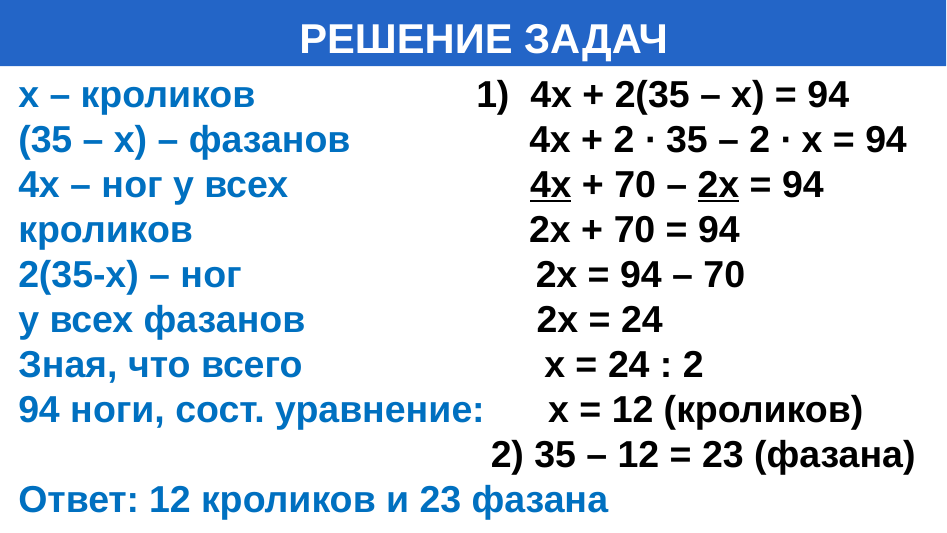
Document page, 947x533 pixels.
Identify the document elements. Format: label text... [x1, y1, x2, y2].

text_box [0, 0, 947, 67]
text_box х – кроликов 1) 4х + 2(35 – х) = 94 (35 – х) – фазанов 4х + 2 ∙ 35 – 2 ∙ х = 94 4х – ног у всех 4х + 70 – 2х = 94 кроликов 2х + 70 = 94 2(35-х) – ног 2х = 94 – 70 у всех фазанов 2х = 24 Зная, что всего х = 24 : 2 94 ноги, сост. уравнение: х = 12 (кроликов) 2) 35 – 12 = 23 (фазана) Ответ: 12 кроликов и 23 фазана [3, 62, 947, 528]
title РЕШЕНИЕ ЗАДАЧ [21, 0, 947, 32]
